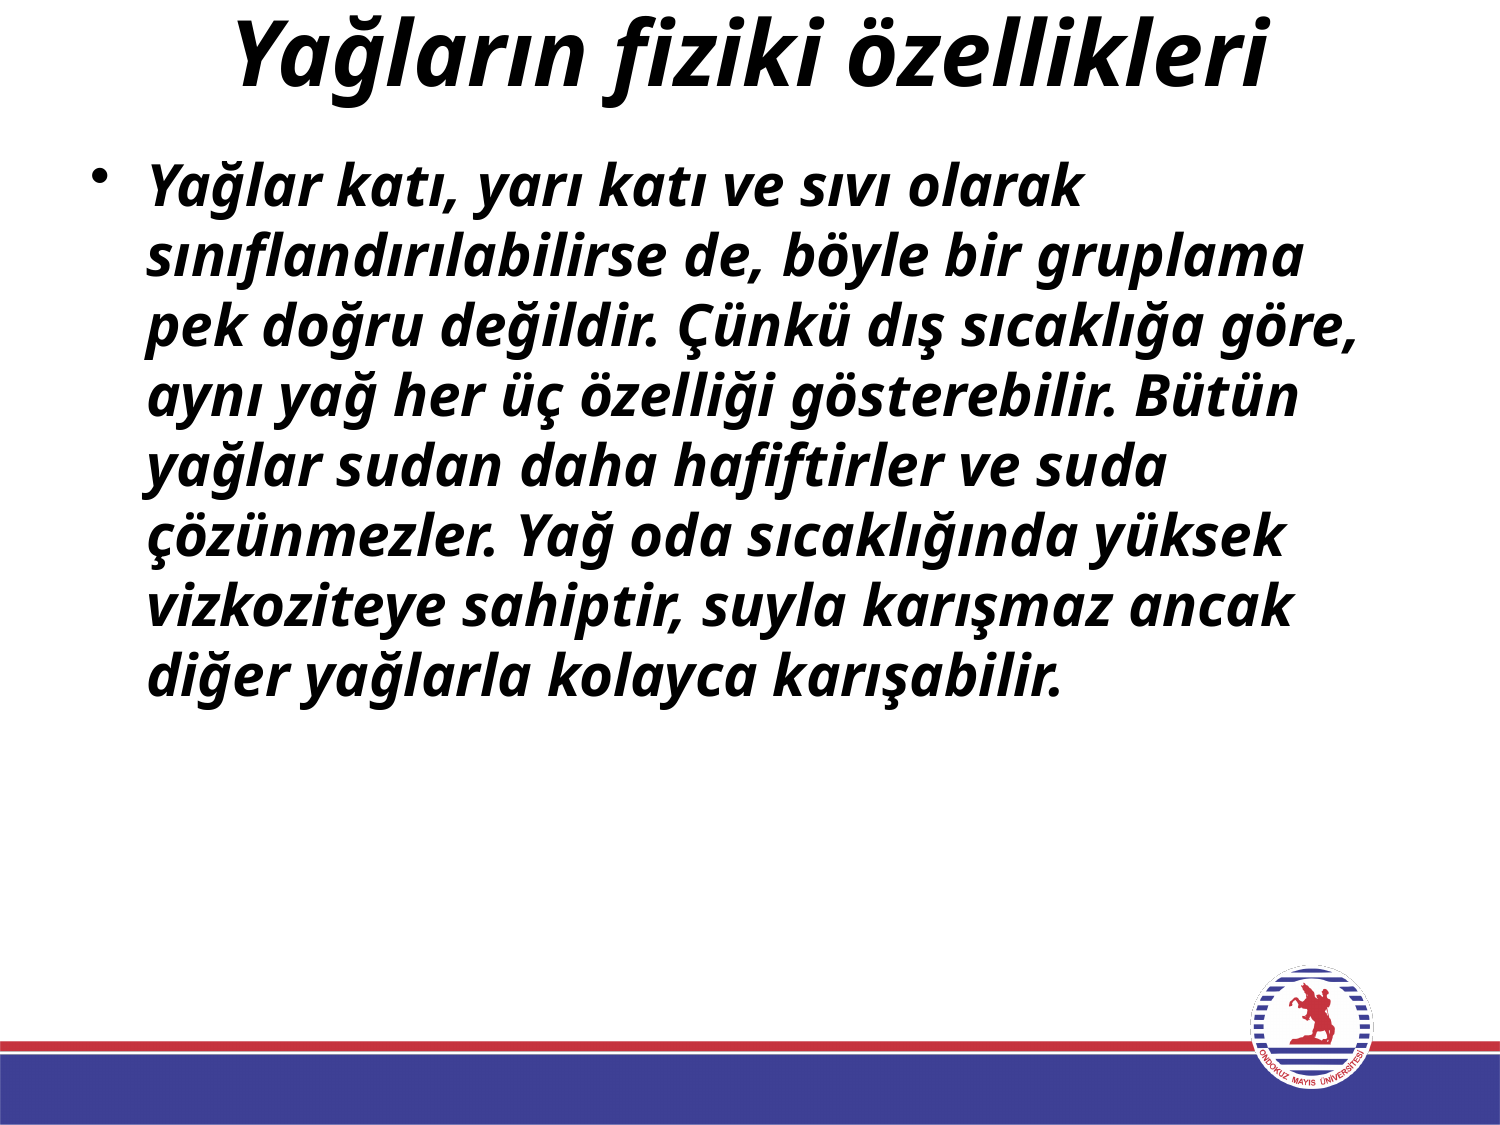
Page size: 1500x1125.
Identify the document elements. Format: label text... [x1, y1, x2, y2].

list Yağlar katı, yarı katı ve sıvı olarak sınıflandırılabilirse de, böyle bir gruplama pek doğru değildir. Çünkü dış sıcaklığa göre, aynı yağ her üç özelliği gösterebilir. Bütün yağlar sudan daha hafiftirler ve suda çözünmezler. Yağ oda sıcaklığında yüksek vizkoziteye sahiptir, suyla karışmaz ancak diğer yağlarla kolayca karışabilir. [75, 140, 1425, 856]
title Yağların fiziki özellikleri [75, 45, 1425, 140]
picture [0, 965, 1500, 1125]
